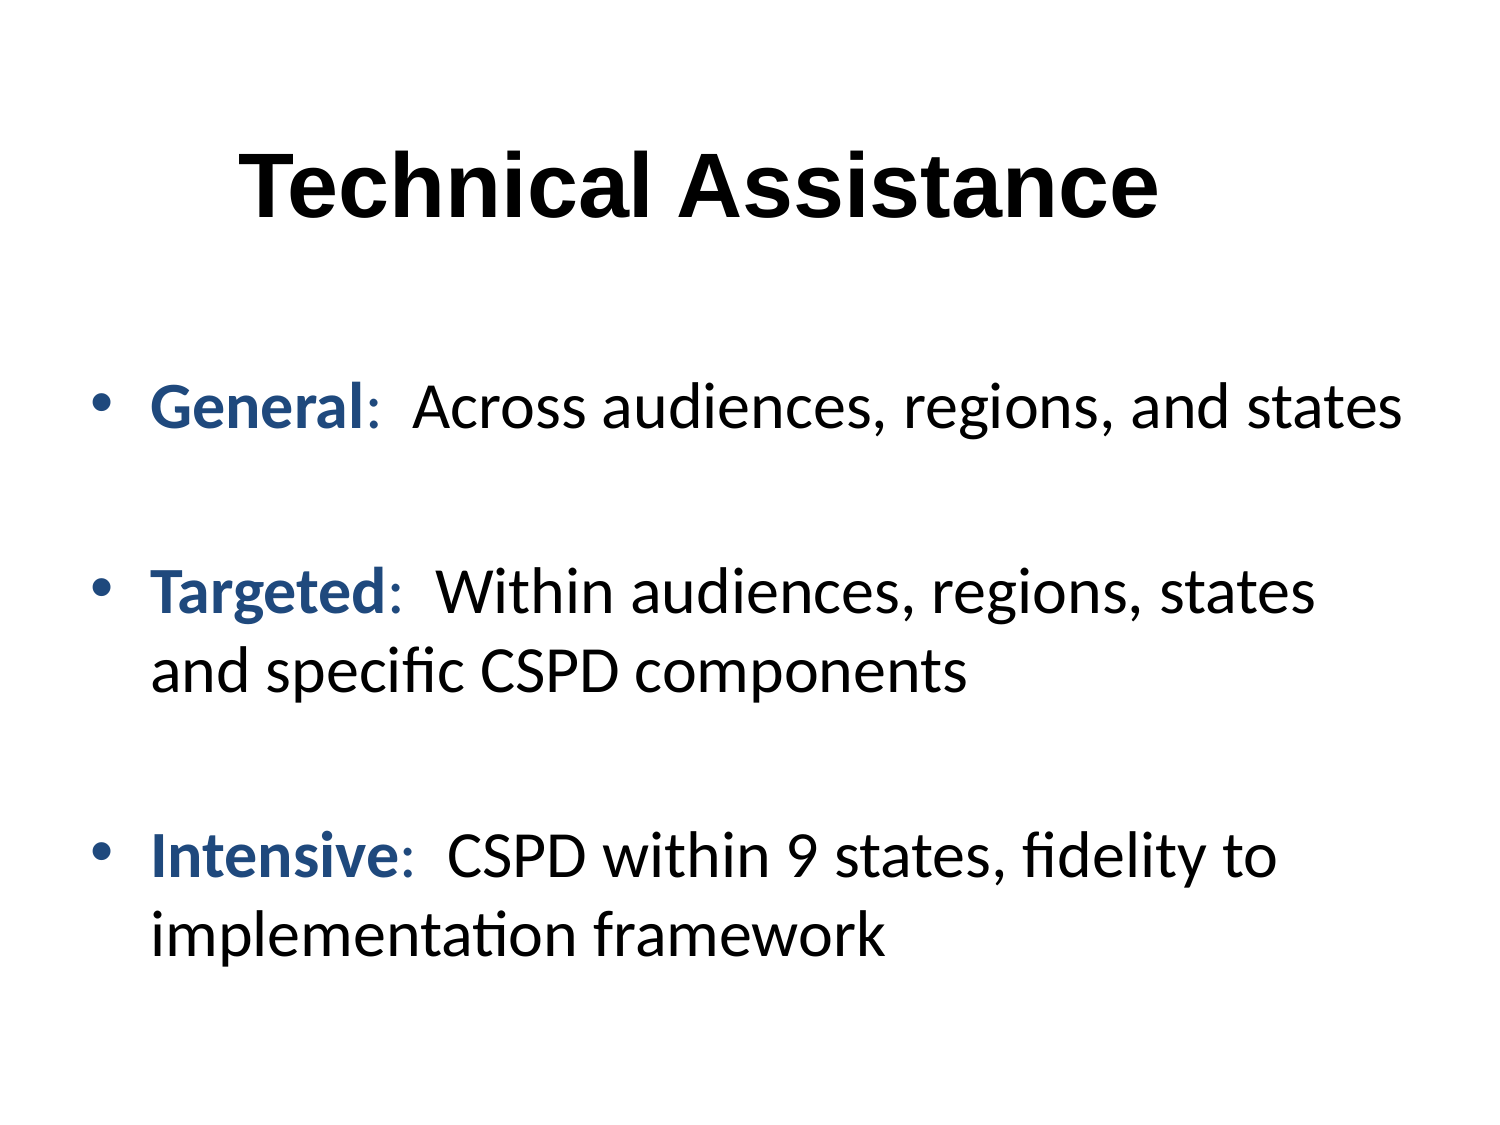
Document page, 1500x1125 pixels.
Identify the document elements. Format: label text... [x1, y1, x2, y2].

title Technical Assistance [75, 87, 1325, 262]
list General: Across audiences, regions, and states Targeted: Within audiences, regions, states and specific CSPD components Intensive: CSPD within 9 states, fidelity to implementation framework [75, 262, 1425, 1005]
